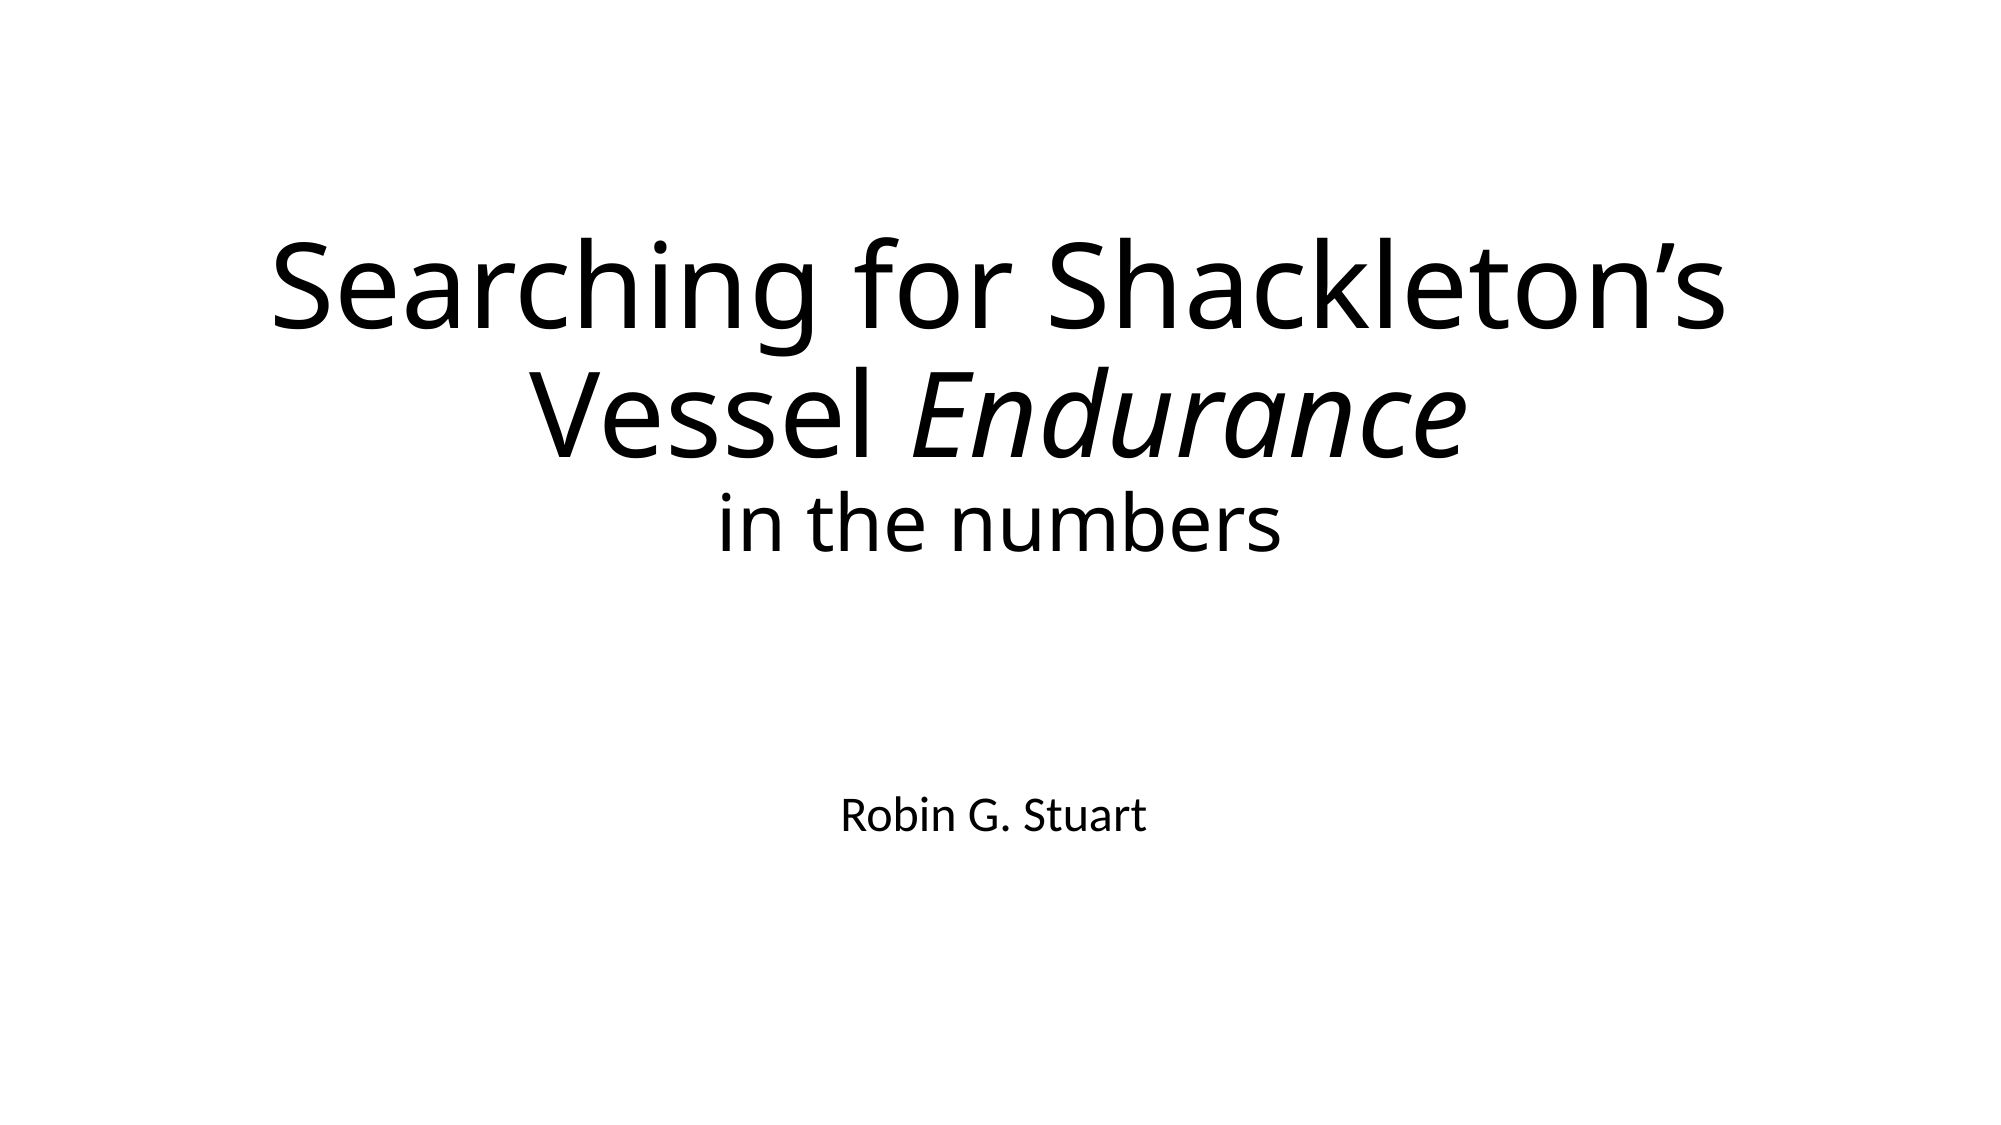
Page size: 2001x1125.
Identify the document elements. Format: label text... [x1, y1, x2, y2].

title Searching for Shackleton’s Vessel Endurance in the numbers [249, 184, 1750, 576]
subtitle Robin G. Stuart [244, 699, 1744, 972]
